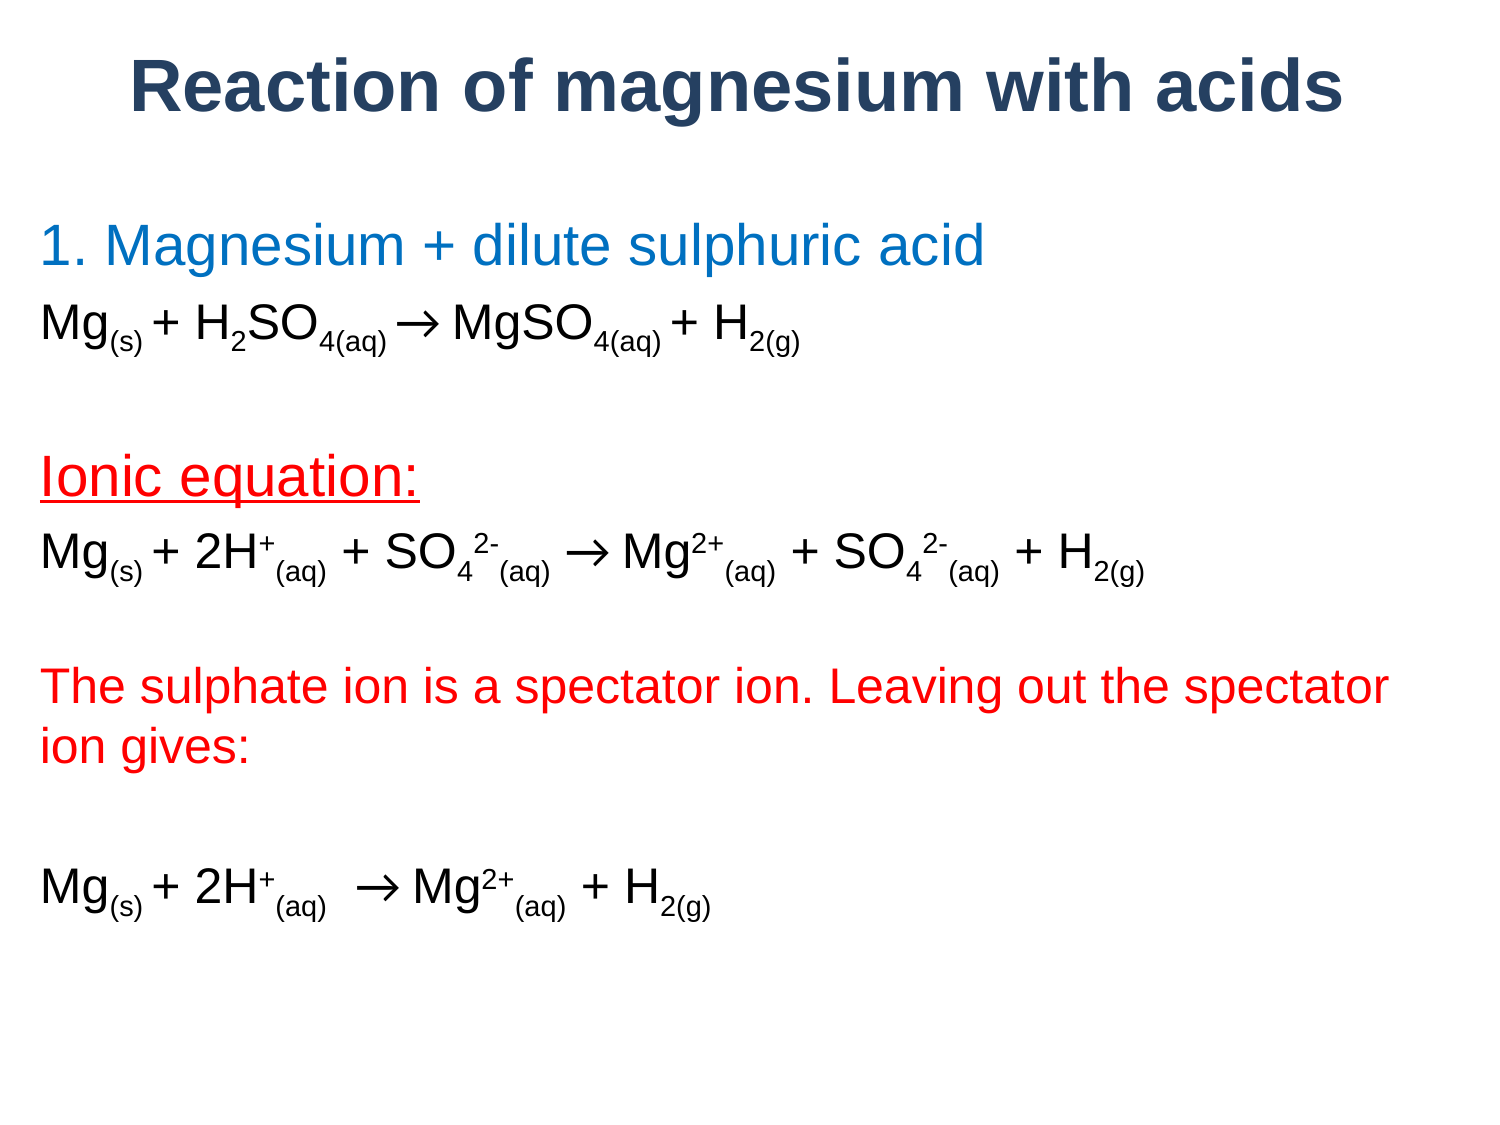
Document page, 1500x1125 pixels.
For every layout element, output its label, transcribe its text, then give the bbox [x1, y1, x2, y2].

title Reaction of magnesium with acids [24, 0, 1450, 163]
subtitle 1. Magnesium + dilute sulphuric acid Mg(s) + H2SO4(aq) → MgSO4(aq) + H2(g) Ionic equation: Mg(s) + 2H+(aq) + SO42-(aq) → Mg2+(aq) + SO42-(aq) + H2(g) The sulphate ion is a spectator ion. Leaving out the spectator ion gives: Mg(s) + 2H+(aq) → Mg2+(aq) + H2(g) [24, 200, 1475, 1088]
